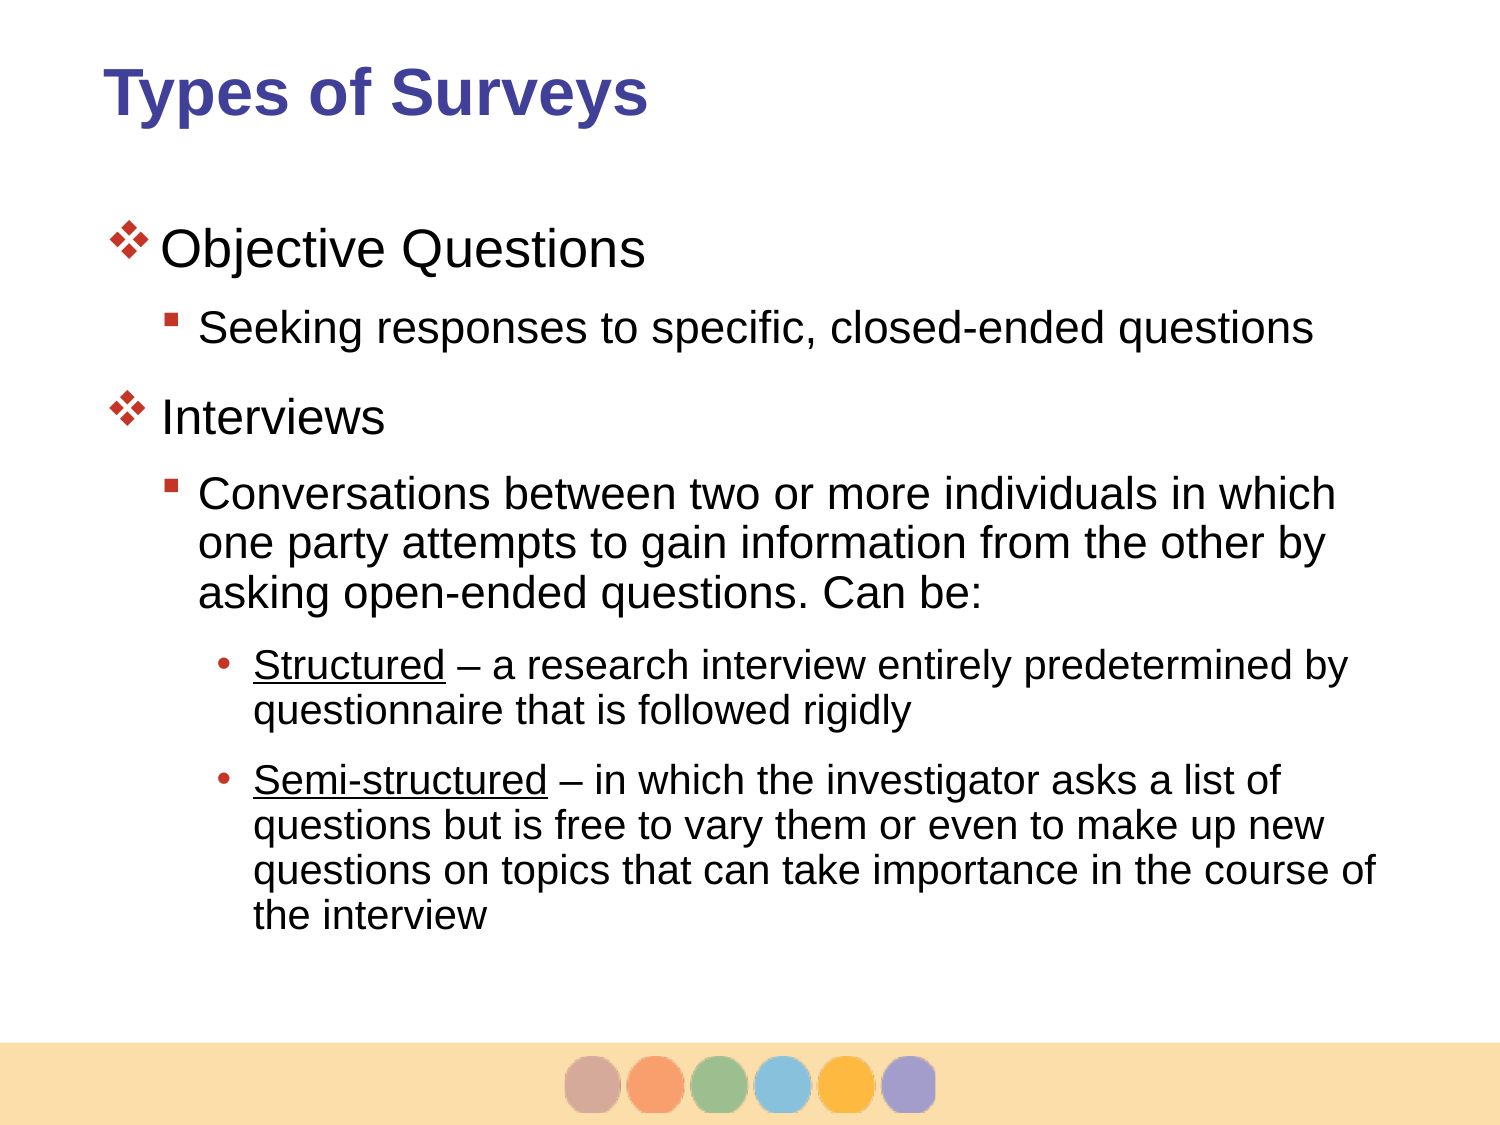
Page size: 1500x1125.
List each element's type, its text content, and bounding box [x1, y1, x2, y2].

list Objective Questions Seeking responses to specific, closed-ended questions Interviews Conversations between two or more individuals in which one party attempts to gain information from the other by asking open-ended questions. Can be: Structured – a research interview entirely predetermined by questionnaire that is followed rigidly Semi-structured – in which the investigator asks a list of questions but is free to vary them or even to make up new questions on topics that can take importance in the course of the interview [103, 220, 1397, 1025]
title Types of Surveys [103, 0, 1397, 188]
